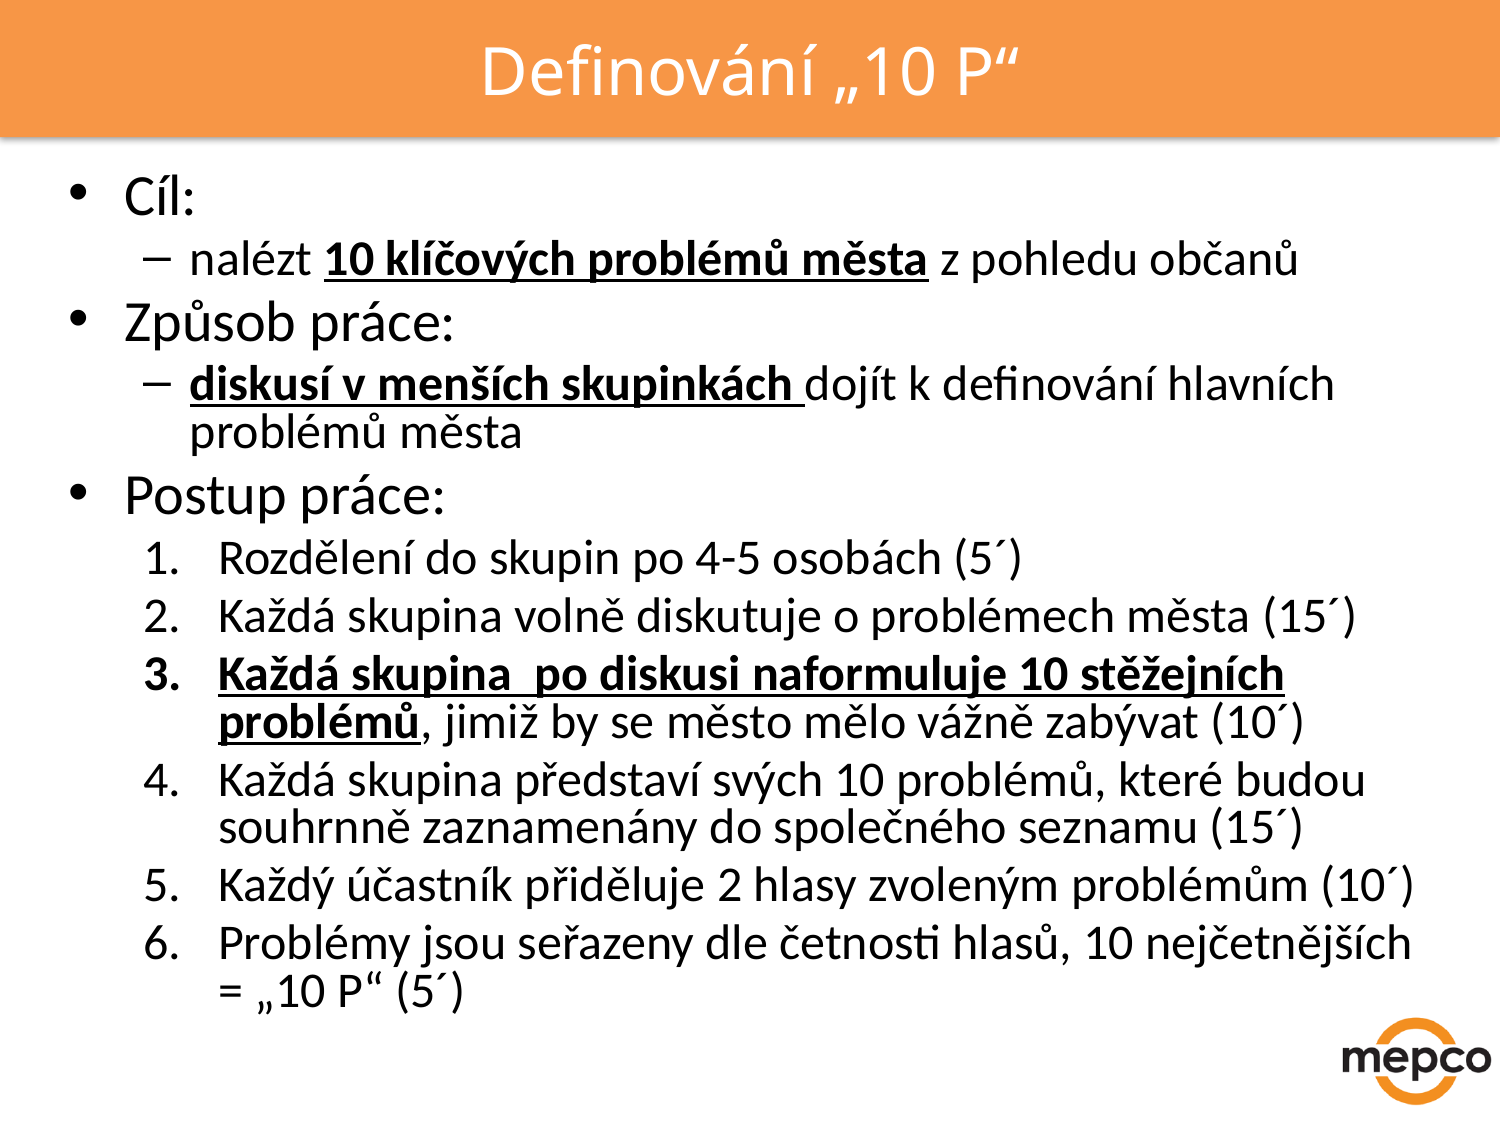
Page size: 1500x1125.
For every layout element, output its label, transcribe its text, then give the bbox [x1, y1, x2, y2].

title Definování „10 P“ [0, 0, 1500, 138]
list Cíl: nalézt 10 klíčových problémů města z pohledu občanů Způsob práce: diskusí v menších skupinkách dojít k definování hlavních problémů města Postup práce: Rozdělení do skupin po 4-5 osobách (5´) Každá skupina volně diskutuje o problémech města (15´) Každá skupina po diskusi naformuluje 10 stěžejních problémů, jimiž by se město mělo vážně zabývat (10´) Každá skupina představí svých 10 problémů, které budou souhrnně zaznamenány do společného seznamu (15´) Každý účastník přiděluje 2 hlasy zvoleným problémům (10´) Problémy jsou seřazeny dle četnosti hlasů, 10 nejčetnějších = „10 P“ (5´) [52, 163, 1448, 1008]
picture [1336, 1001, 1496, 1125]
